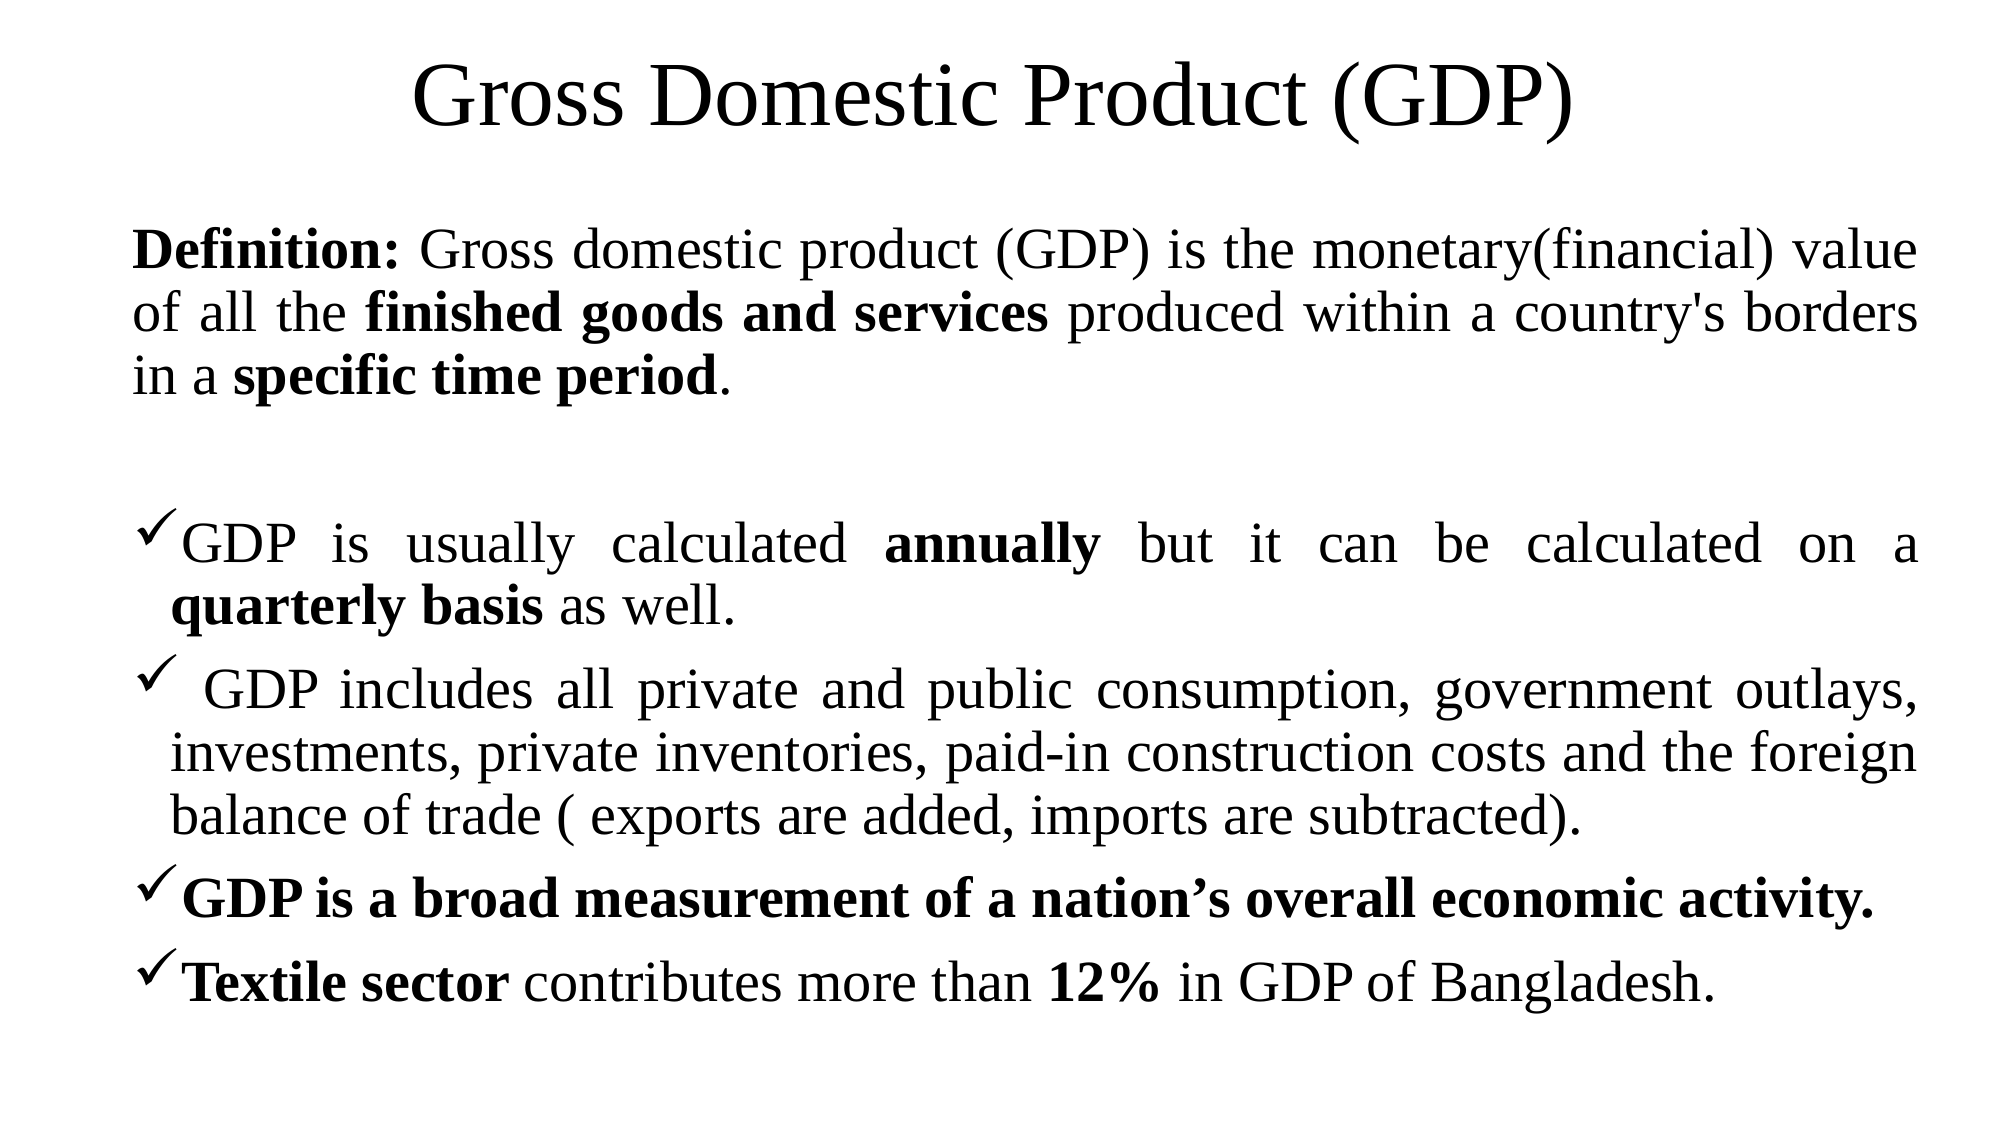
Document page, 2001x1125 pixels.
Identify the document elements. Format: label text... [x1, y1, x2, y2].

list Definition: Gross domestic product (GDP) is the monetary(financial) value of all the finished goods and services produced within a country's borders in a specific time period. GDP is usually calculated annually but it can be calculated on a quarterly basis as well. GDP includes all private and public consumption, government outlays, investments, private inventories, paid-in construction costs and the foreign balance of trade ( exports are added, imports are subtracted). GDP is a broad measurement of a nation’s overall economic activity. Textile sector contributes more than 12% in GDP of Bangladesh. [117, 211, 1935, 1024]
title Gross Domestic Product (GDP) [289, 31, 1700, 161]
